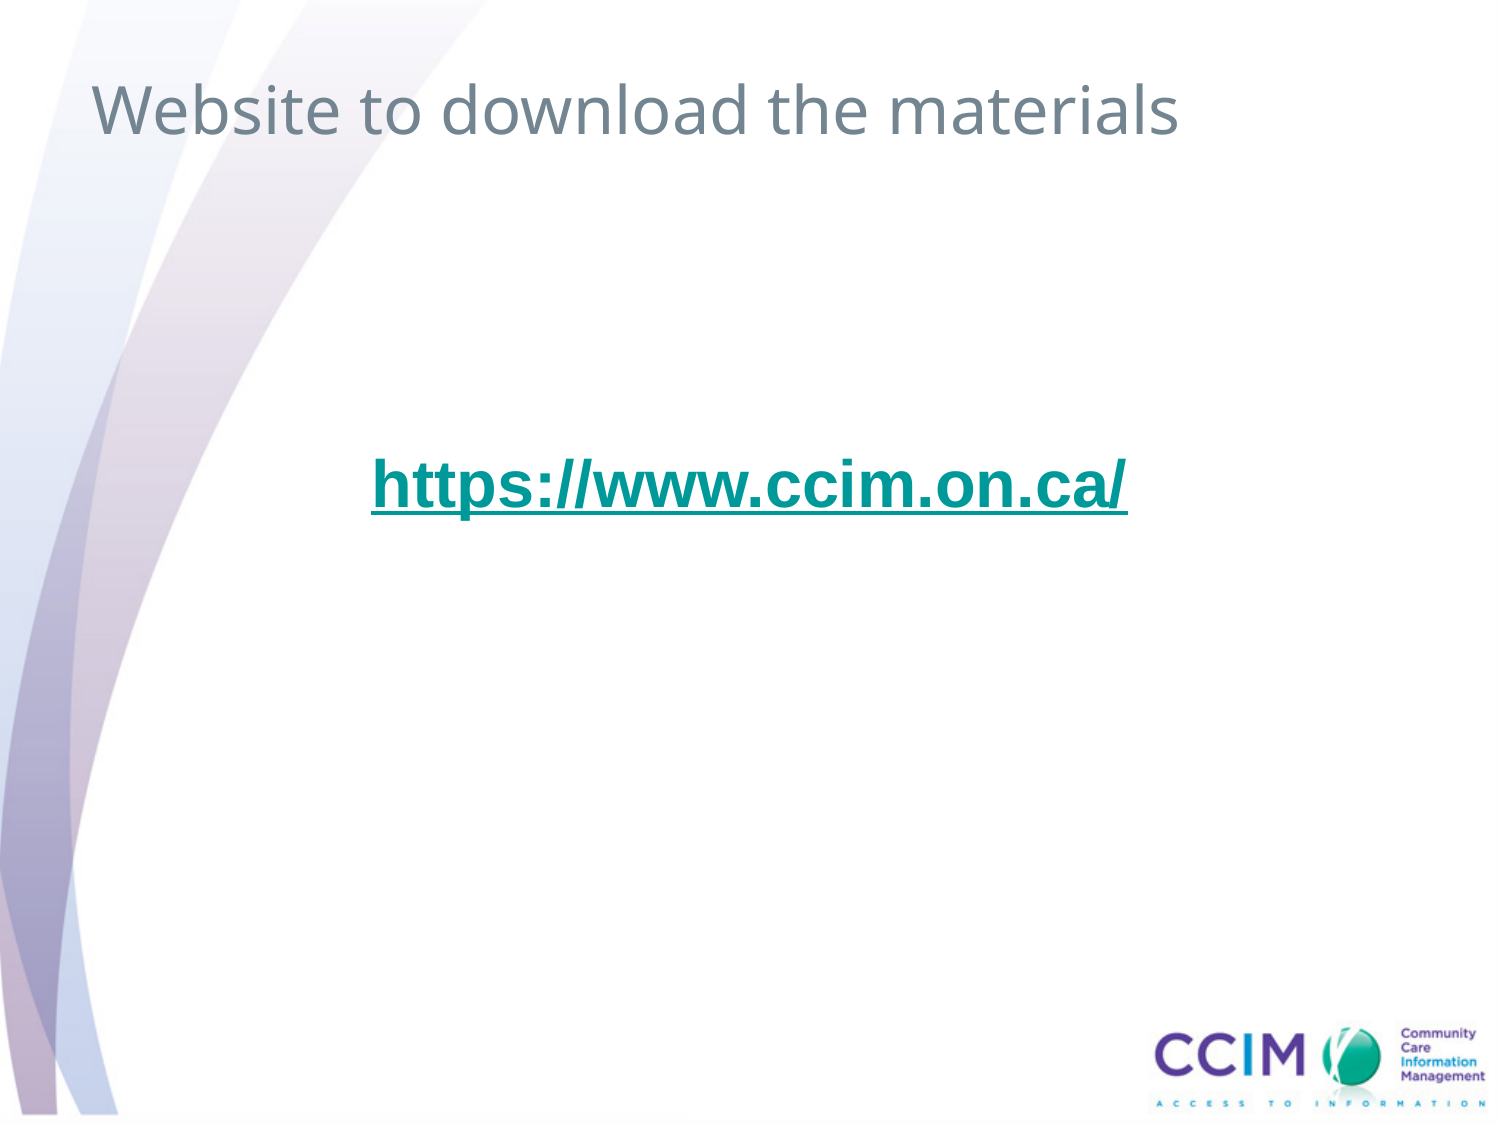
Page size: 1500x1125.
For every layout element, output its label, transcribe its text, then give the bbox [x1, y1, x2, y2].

title Website to download the materials [76, 18, 1428, 197]
picture [0, 0, 1500, 1125]
list https://www.ccim.on.ca/ [74, 219, 1426, 1006]
